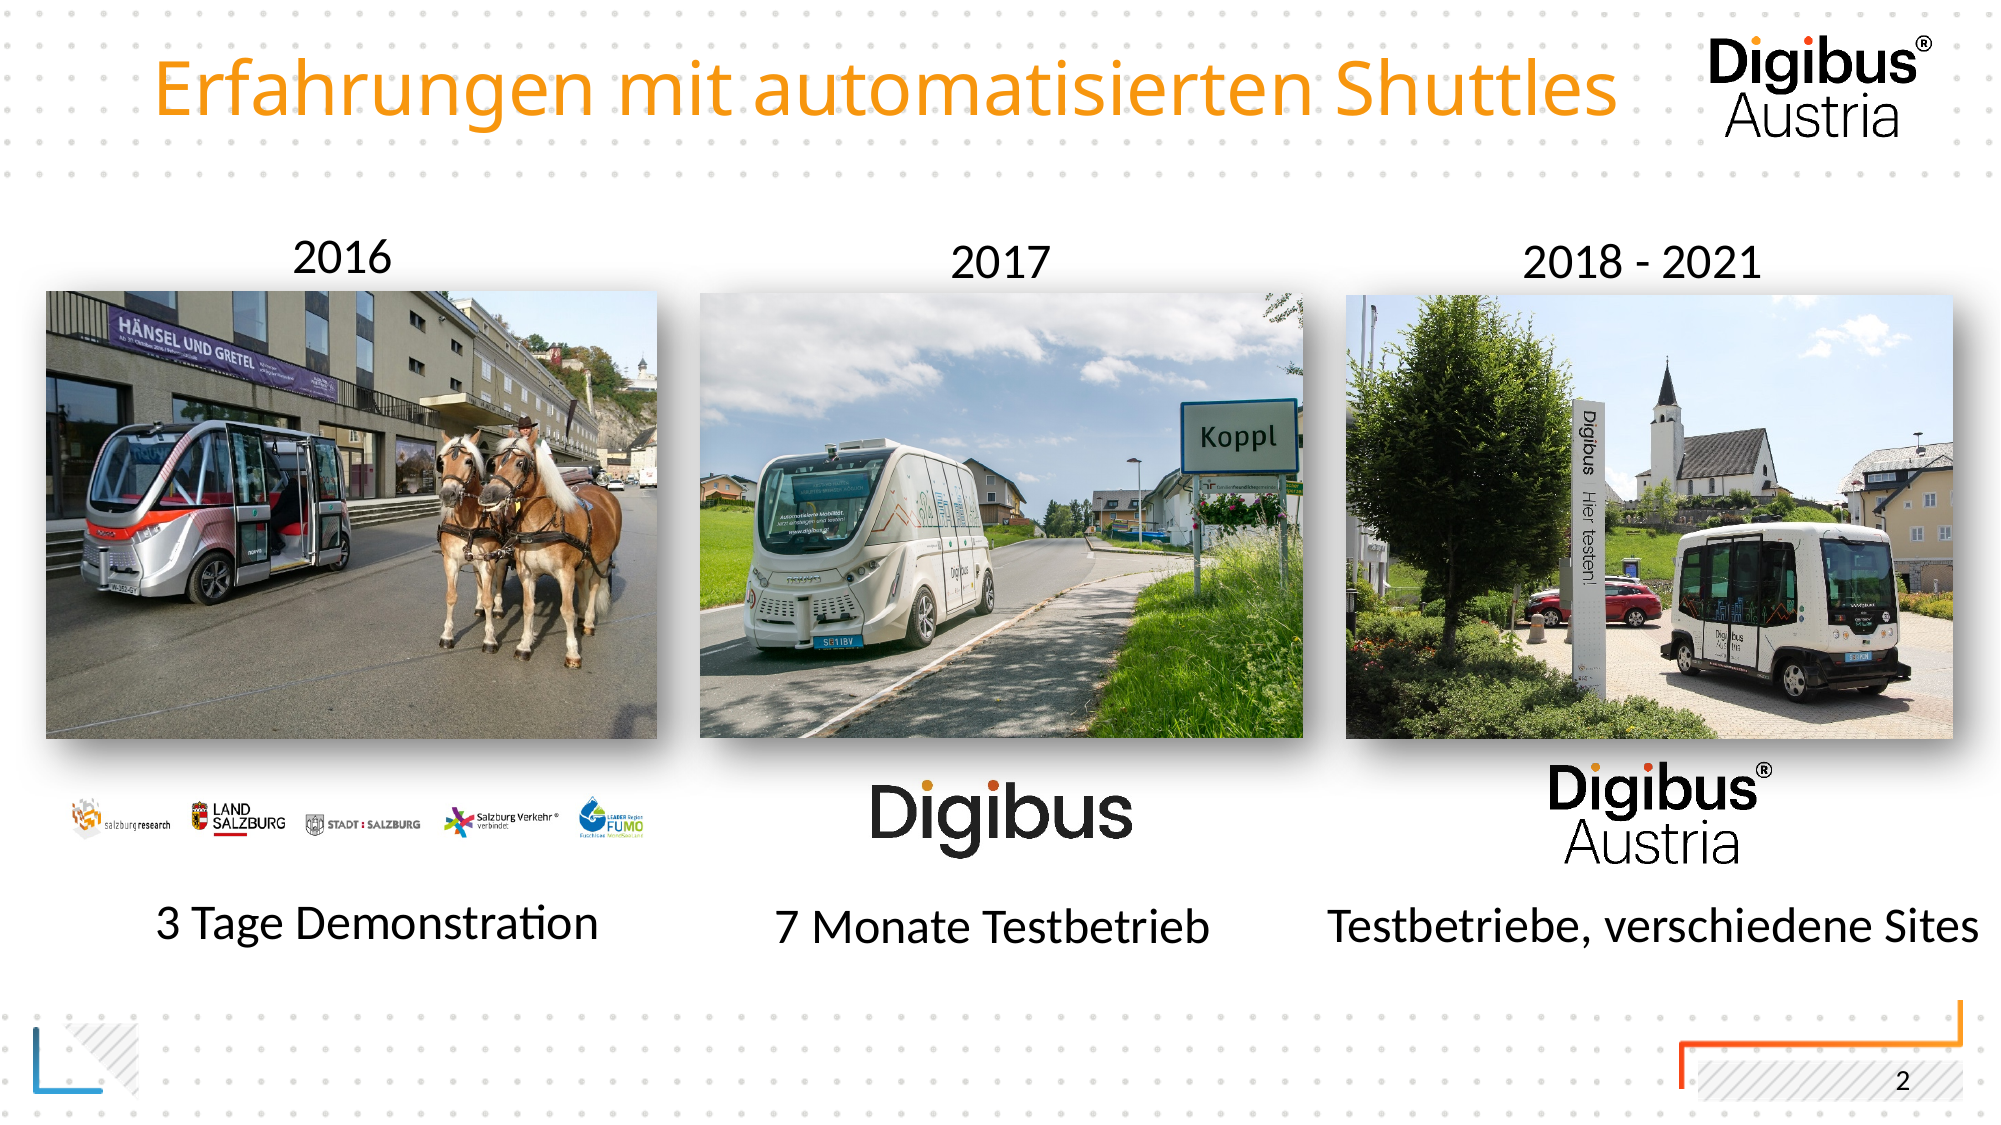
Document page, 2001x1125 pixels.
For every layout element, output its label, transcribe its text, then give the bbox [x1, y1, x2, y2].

slide_number 2 [1880, 1054, 1971, 1114]
text_box 7 Monate Testbetrieb [760, 885, 1227, 961]
picture [0, 5, 2000, 1120]
text_box 3 Tage Demonstration [140, 882, 615, 957]
text_box 2016 [277, 216, 409, 291]
text_box Testbetriebe, verschiedene Sites [1312, 885, 1996, 960]
text_box 2018 - 2021 [1508, 221, 1778, 295]
title Erfahrungen mit automatisierten Shuttles [137, 43, 1666, 147]
text_box 2017 [935, 221, 1067, 293]
